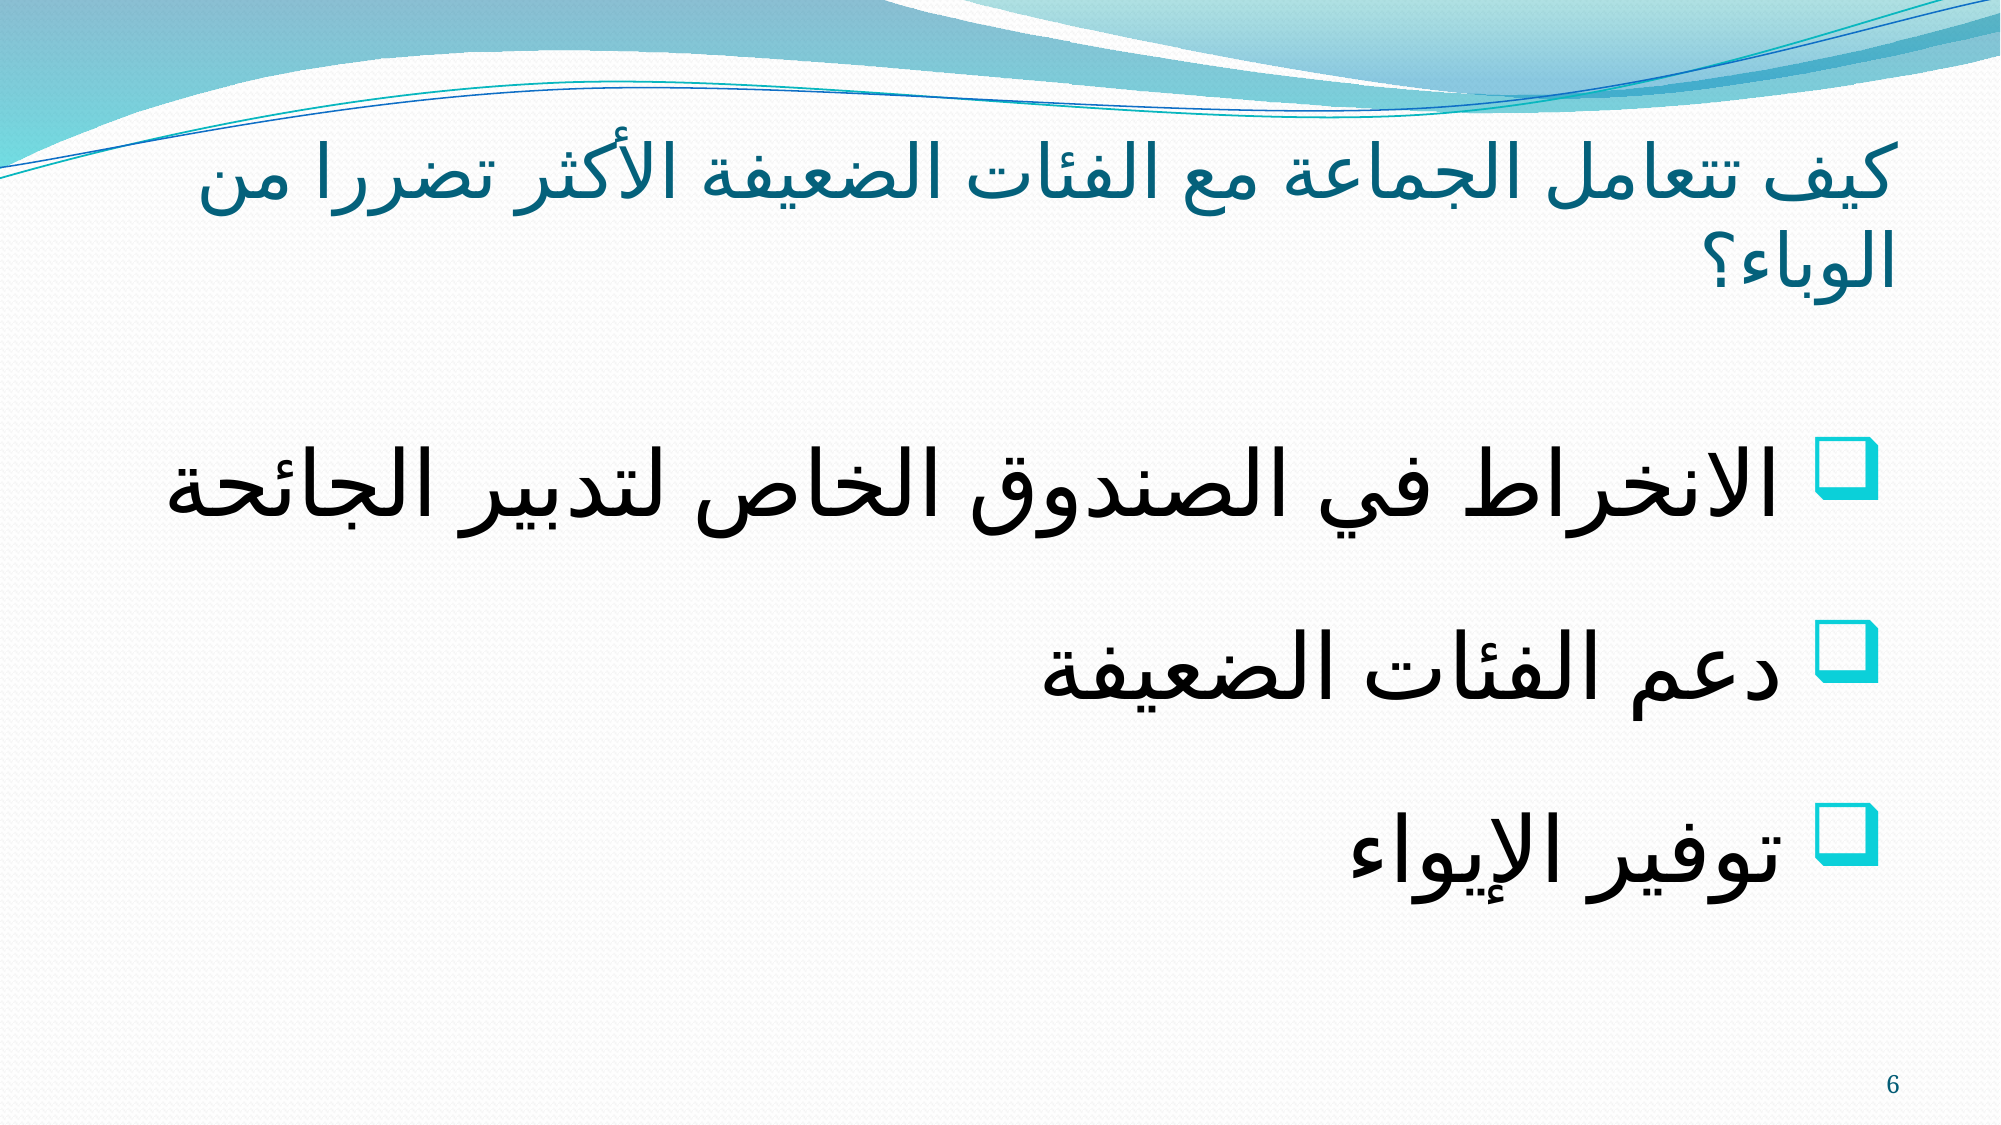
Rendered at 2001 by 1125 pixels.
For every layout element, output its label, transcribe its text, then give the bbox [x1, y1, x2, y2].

slide_number 6 [1733, 1042, 1900, 1103]
title كيف تتعامل الجماعة مع الفئات الضعيفة الأكثر تضررا من الوباء؟ [99, 115, 1900, 303]
list الانخراط في الصندوق الخاص لتدبير الجائحة دعم الفئات الضعيفة توفير الإيواء [101, 362, 1902, 813]
